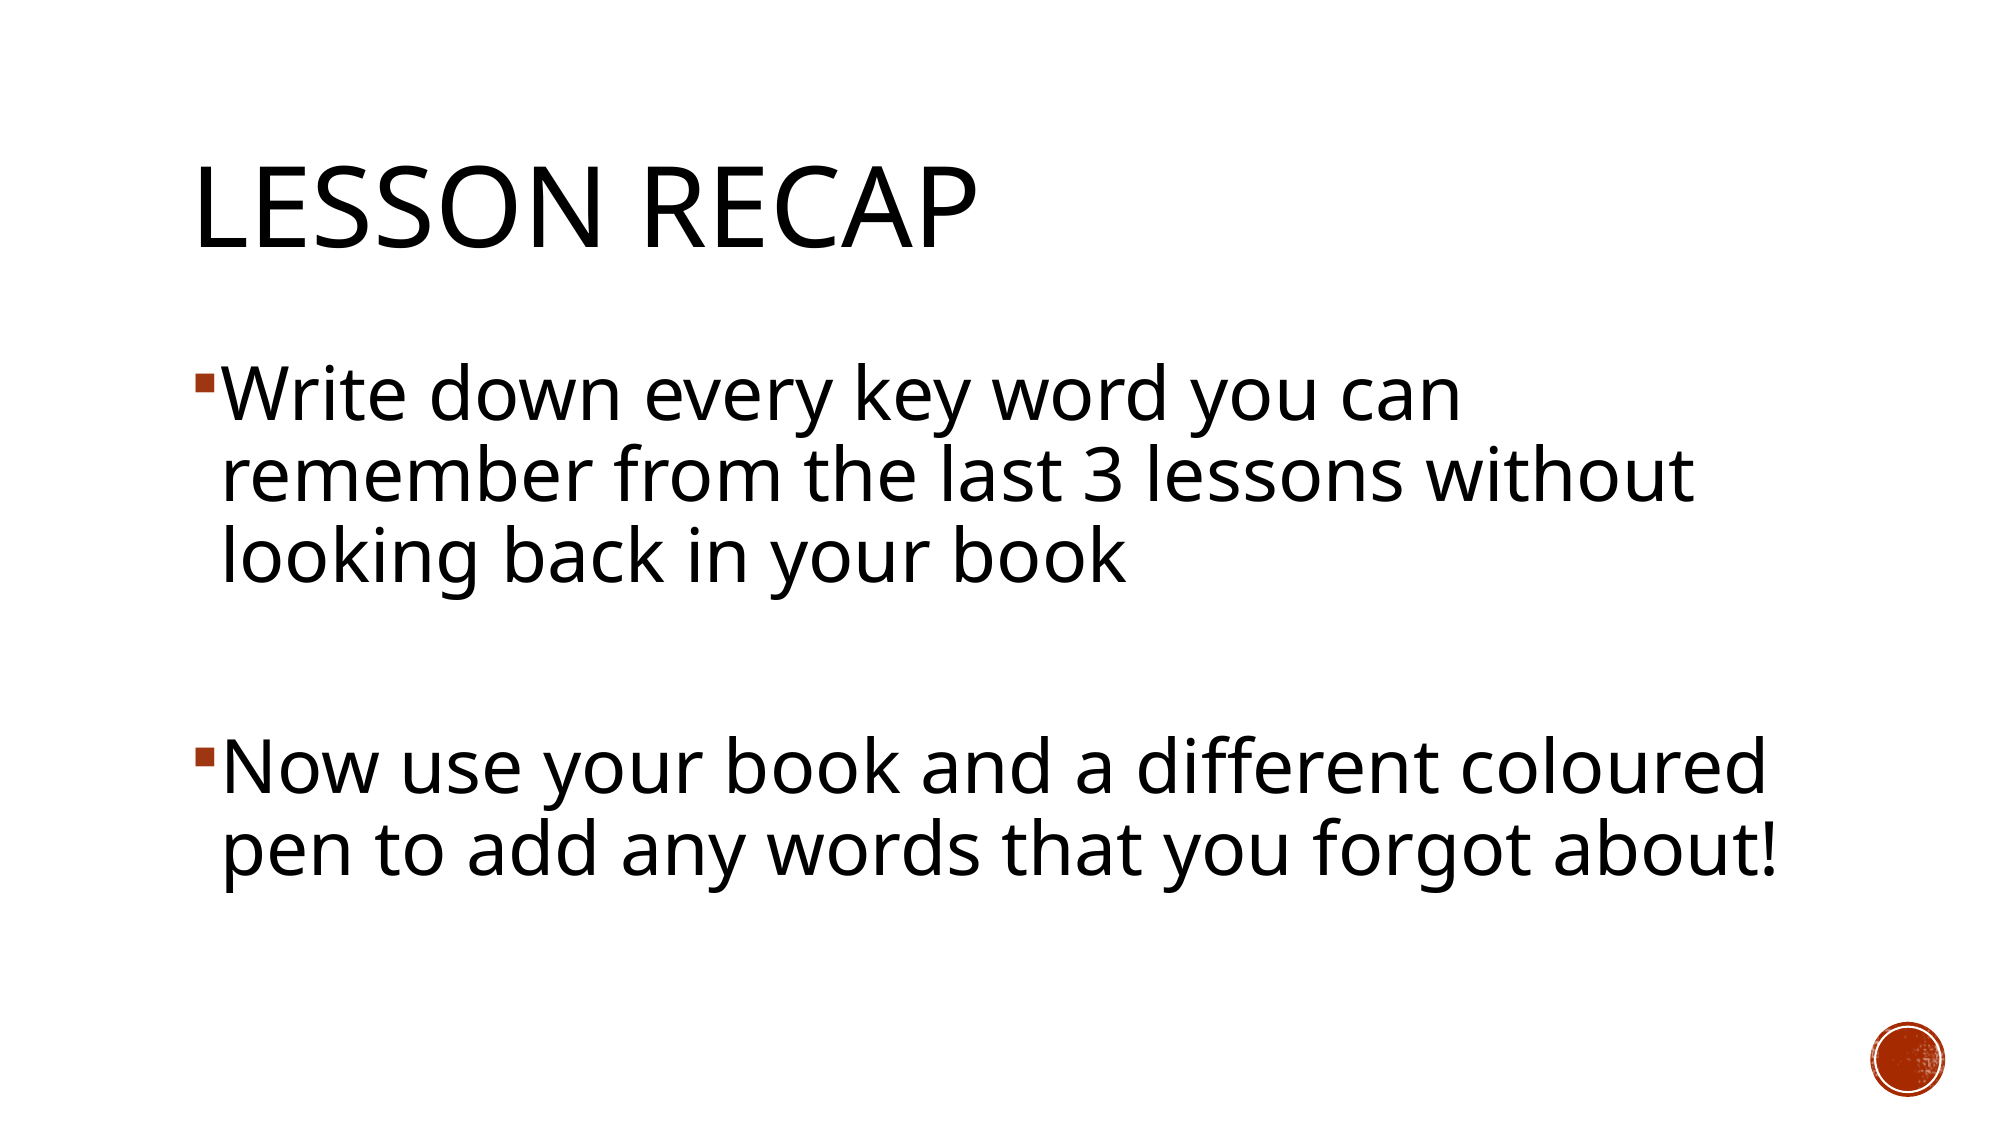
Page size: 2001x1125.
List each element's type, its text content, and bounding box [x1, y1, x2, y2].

title Lesson recap [175, 79, 1826, 344]
list Write down every key word you can remember from the last 3 lessons without looking back in your book Now use your book and a different coloured pen to add any words that you forgot about! [175, 348, 1826, 1013]
